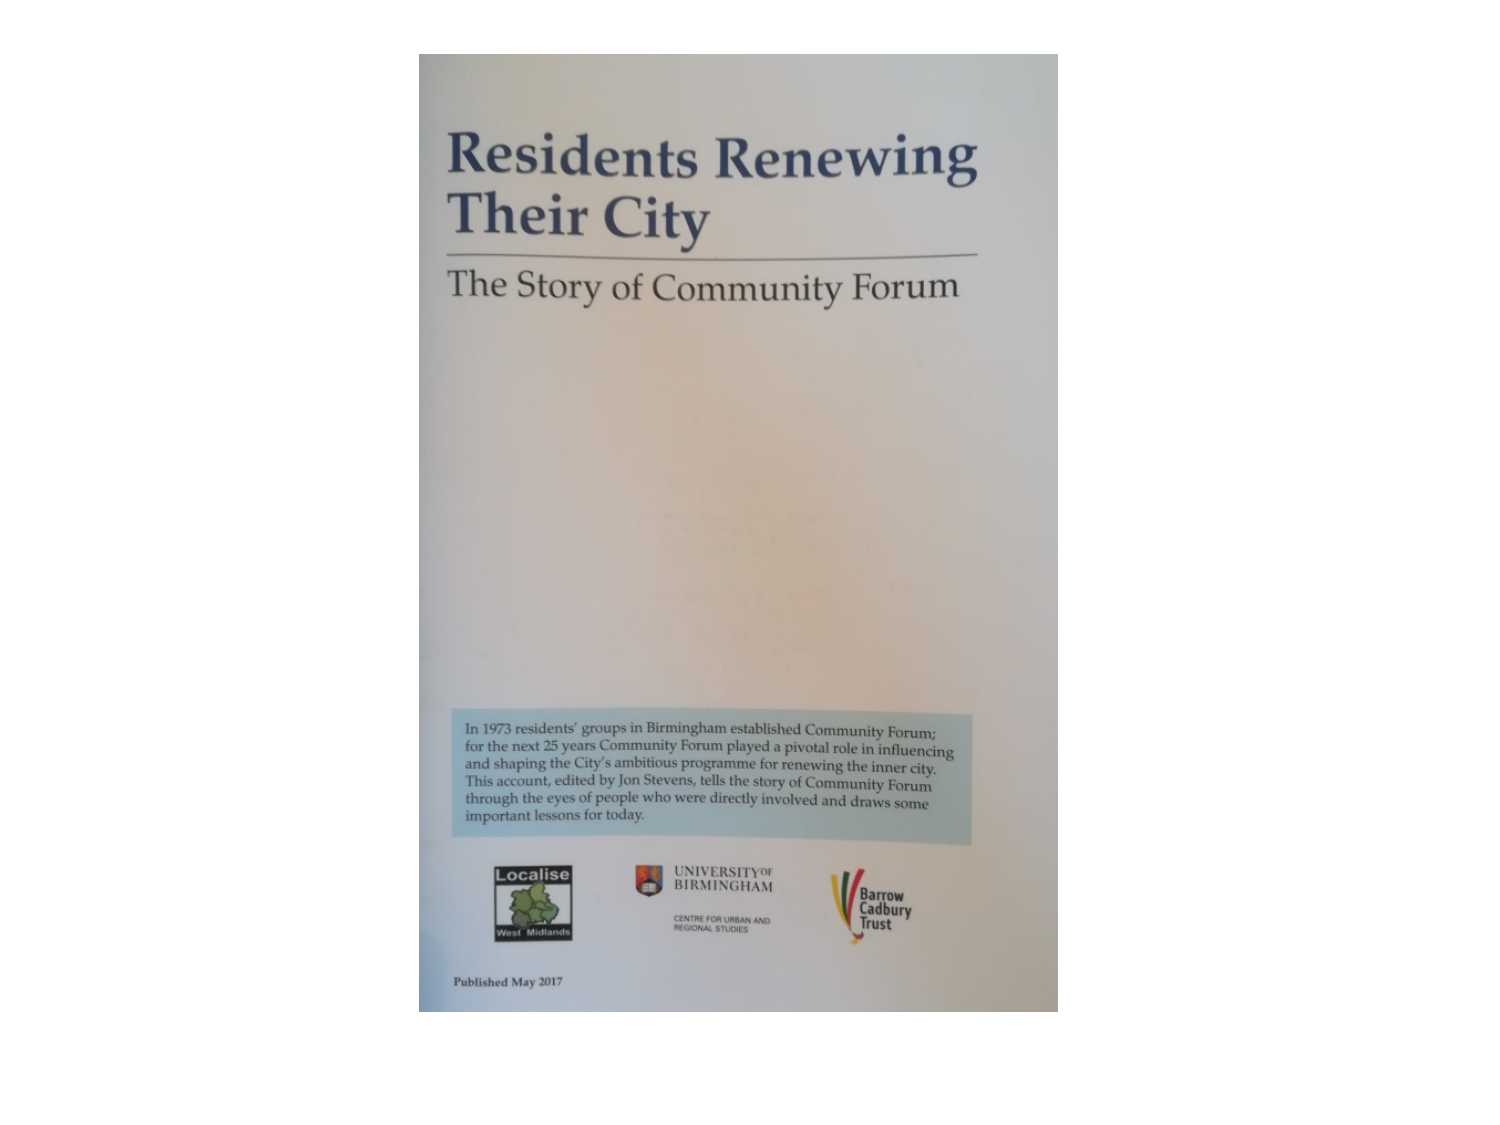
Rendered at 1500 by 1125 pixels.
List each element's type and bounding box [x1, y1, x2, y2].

picture [419, 54, 1058, 1012]
